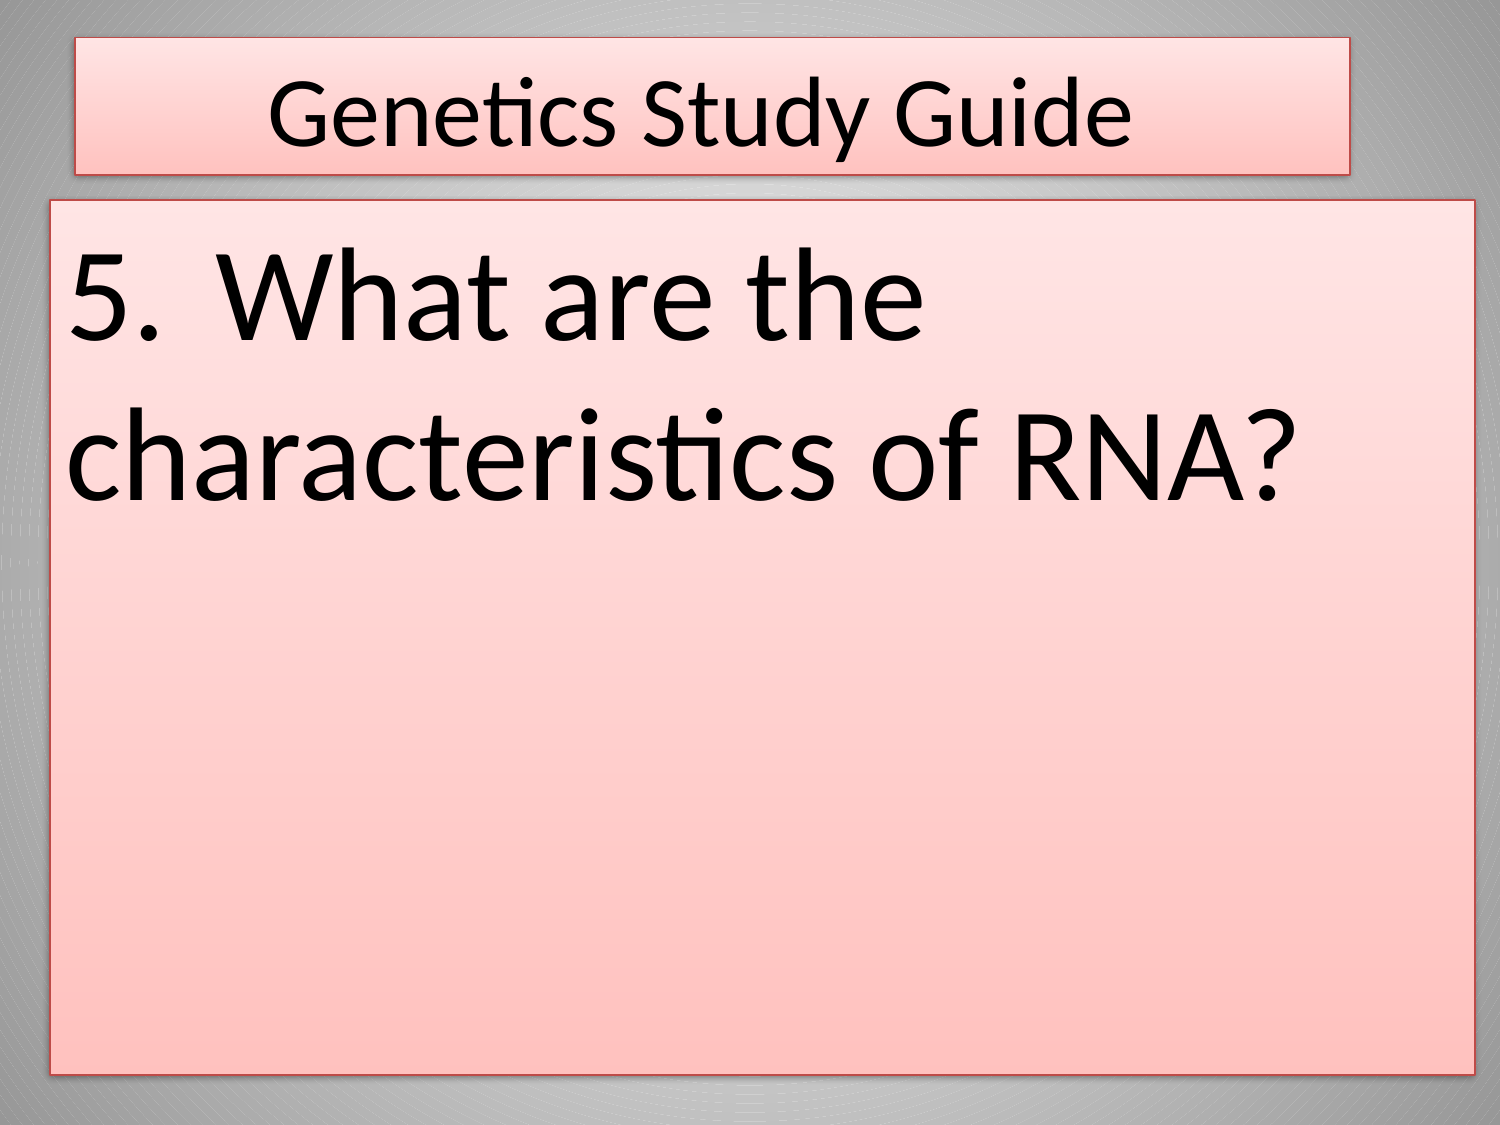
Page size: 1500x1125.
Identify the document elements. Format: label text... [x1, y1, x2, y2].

subtitle 5. What are the characteristics of RNA? [49, 199, 1476, 1076]
title Genetics Study Guide [74, 37, 1351, 176]
